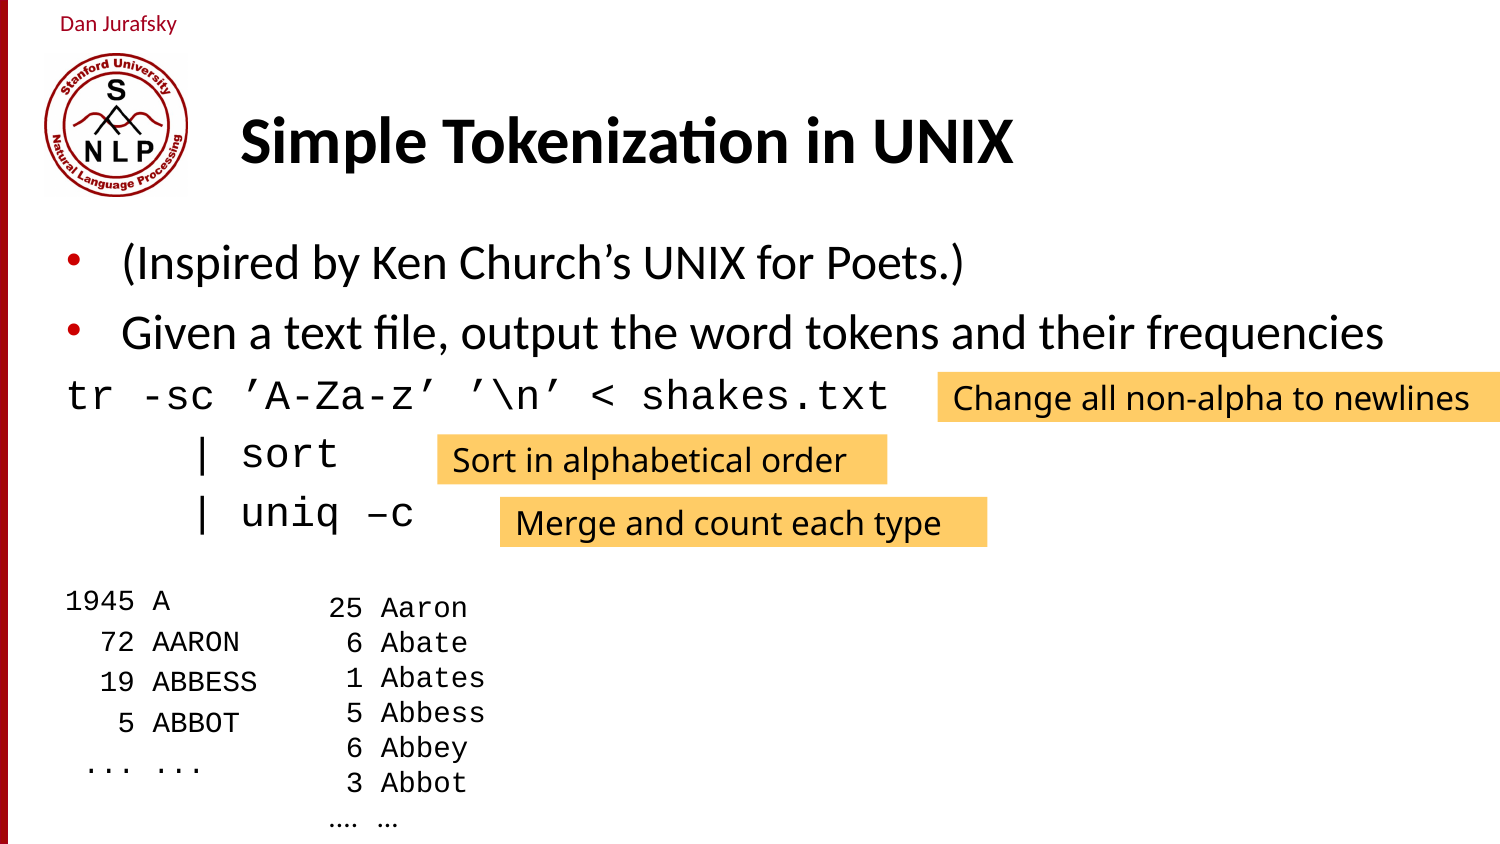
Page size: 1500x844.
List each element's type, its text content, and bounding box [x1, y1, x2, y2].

text_box Sort in alphabetical order [437, 434, 888, 485]
text_box 25 Aaron 6 Abate 1 Abates 5 Abbess 6 Abbey 3 Abbot .... … [313, 581, 501, 841]
text_box Merge and count each type [500, 496, 988, 547]
text_box Change all non-alpha to newlines [937, 371, 1500, 422]
title Simple Tokenization in UNIX [225, 62, 1450, 185]
picture [44, 53, 188, 197]
list (Inspired by Ken Church’s UNIX for Poets.) Given a text file, output the word tokens and their frequencies tr -sc ’A-Za-z’ ’\n’ < shakes.txt | sort | uniq –c 1945 A 72 AARON 19 ABBESS 5 ABBOT ... ... [50, 221, 1450, 844]
